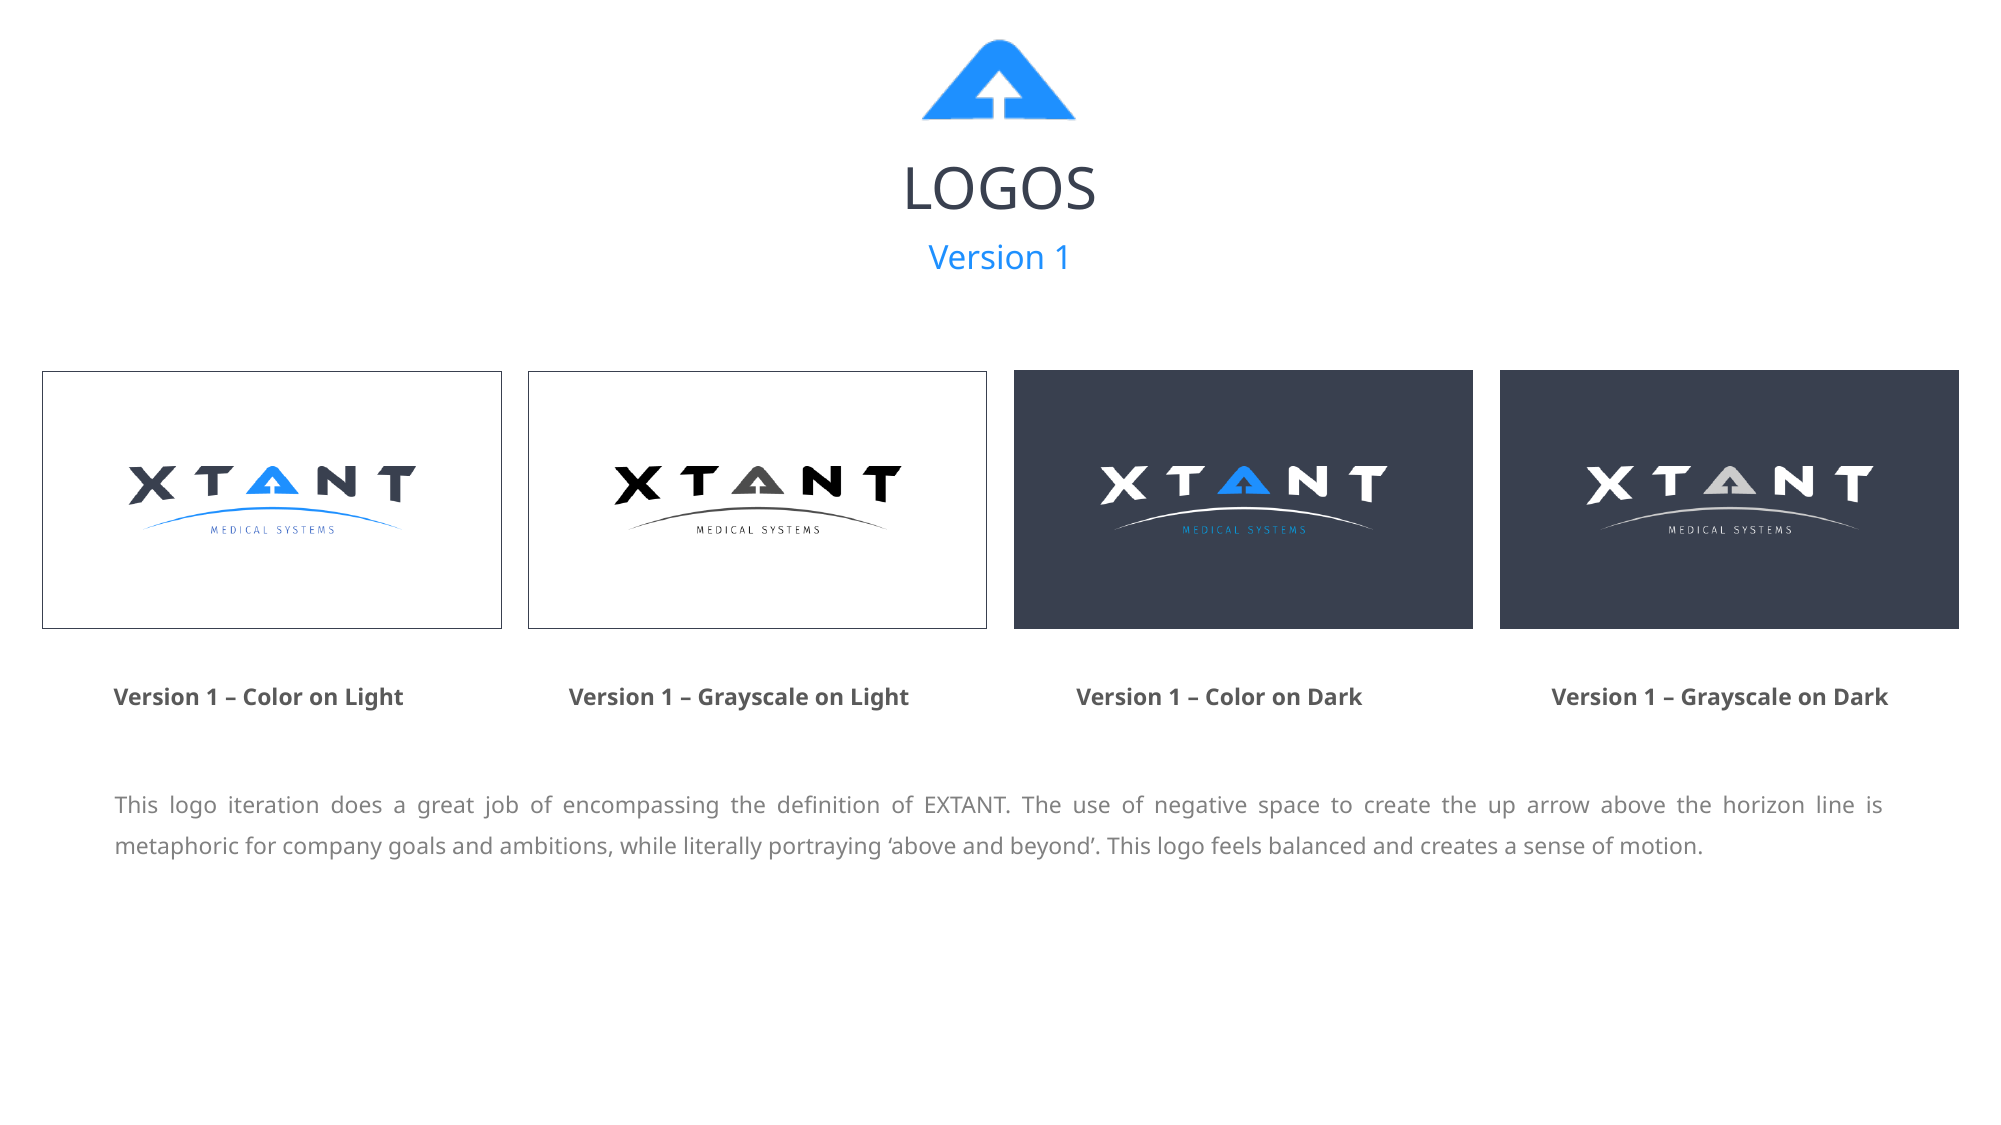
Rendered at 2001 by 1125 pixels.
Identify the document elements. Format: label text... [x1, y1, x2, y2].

text_box Version 1 [913, 228, 1088, 284]
picture [917, 0, 1081, 163]
text_box Version 1 – Grayscale on Dark [1499, 661, 1942, 717]
text_box LOGOS [887, 143, 1113, 229]
text_box Version 1 – Color on Dark [998, 661, 1441, 717]
text_box Version 1 – Color on Light [37, 661, 481, 717]
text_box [42, 370, 1959, 629]
text_box This logo iteration does a great job of encompassing the definition of EXTANT. The use of negative space to create the up arrow above the horizon line is metaphoric for company goals and ambitions, while literally portraying ‘above and beyond’. This logo feels balanced and creates a sense of motion. [99, 769, 1900, 867]
text_box Version 1 – Grayscale on Light [517, 661, 961, 717]
